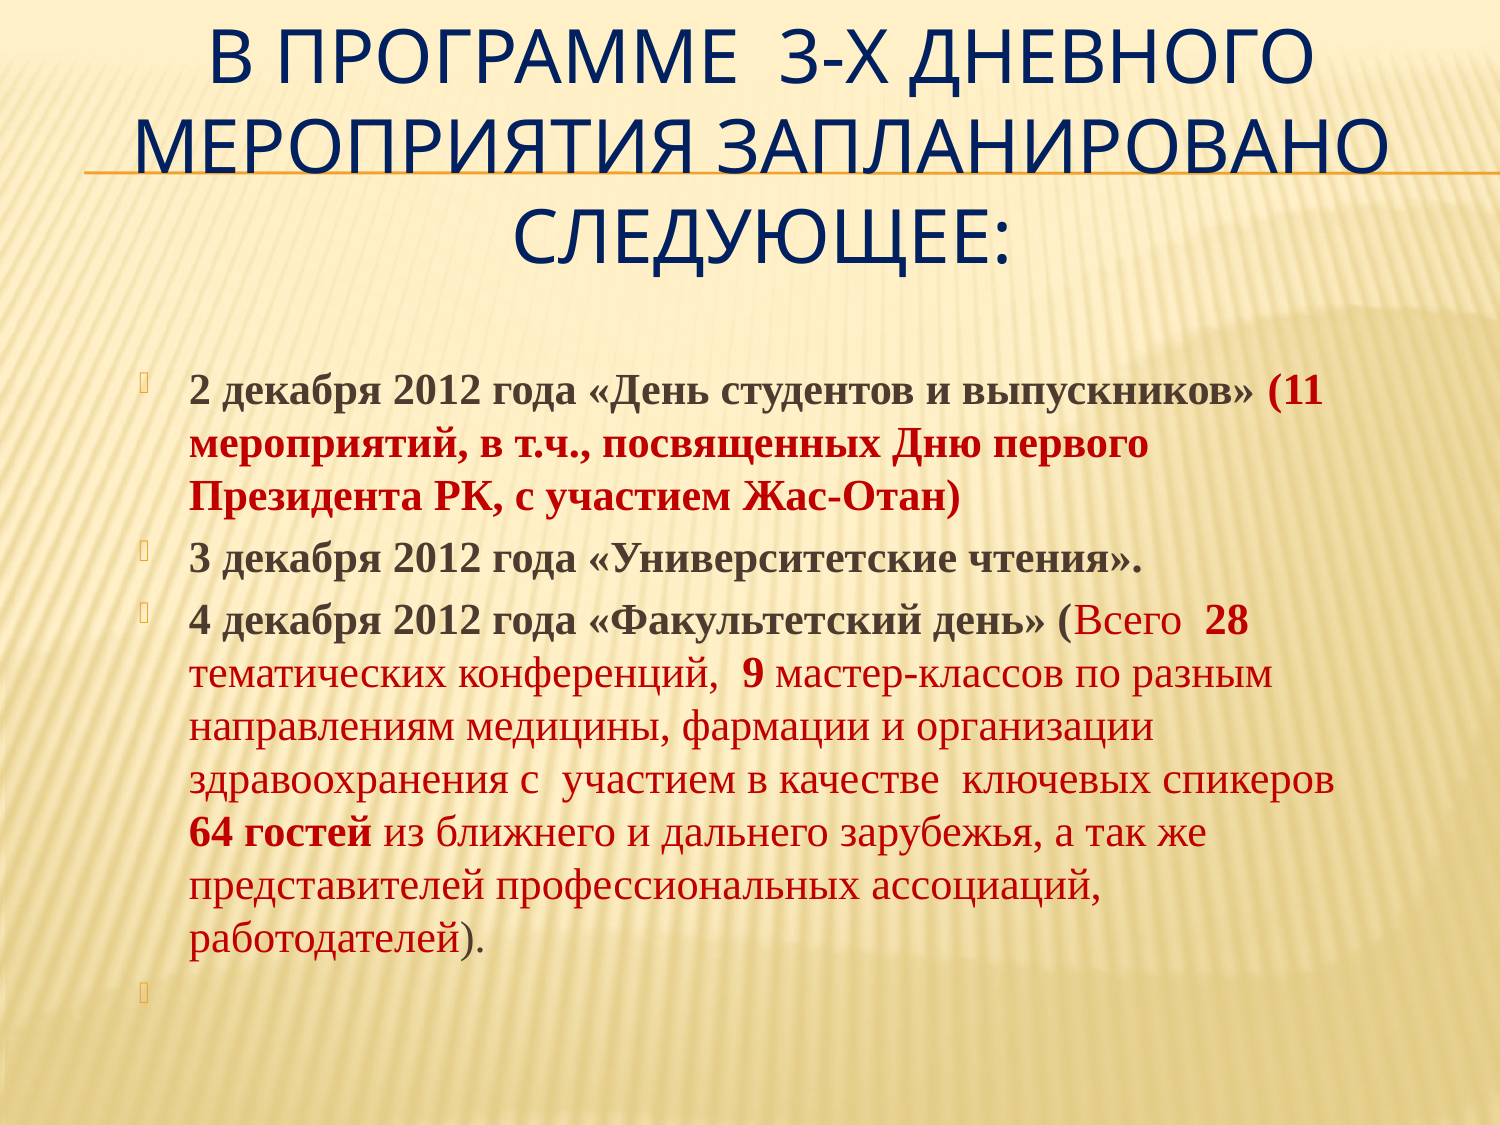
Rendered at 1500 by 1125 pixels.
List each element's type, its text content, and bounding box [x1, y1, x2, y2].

list 2 декабря 2012 года «День студентов и выпускников» (11 мероприятий, в т.ч., посвященных Дню первого Президента РК, с участием Жас-Отан) 3 декабря 2012 года «Университетские чтения». 4 декабря 2012 года «Факультетский день» (Всего 28 тематических конференций, 9 мастер-классов по разным направлениям медицины, фармации и организации здравоохранения с участием в качестве ключевых спикеров 64 гостей из ближнего и дальнего зарубежья, а так же представителей профессиональных ассоциаций, работодателей). [123, 290, 1407, 1034]
title В программе 3-х дневного мероприятия запланировано следующее: [49, 75, 1475, 213]
